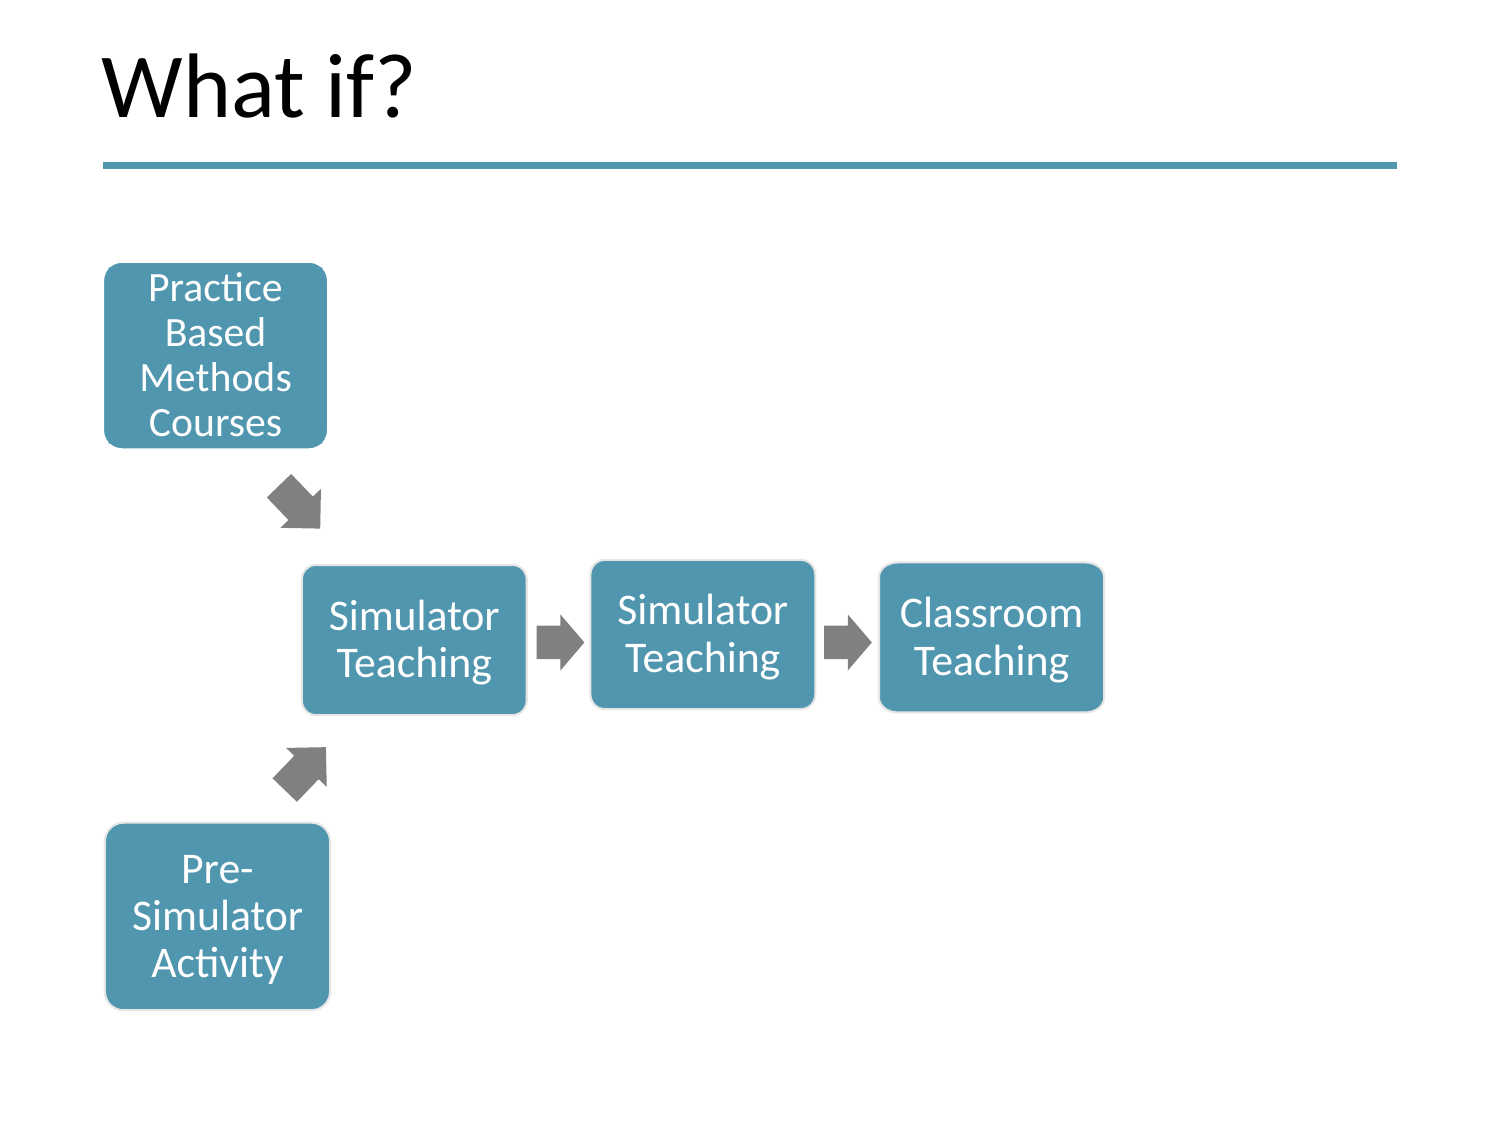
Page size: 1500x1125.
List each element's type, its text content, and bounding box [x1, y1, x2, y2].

text_box [536, 614, 585, 671]
text_box Simulator Teaching [300, 564, 528, 717]
text_box [272, 747, 327, 802]
title What if? [86, 27, 1381, 149]
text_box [103, 261, 329, 450]
text_box Pre-Simulator Activity [103, 821, 332, 1012]
text_box [266, 473, 321, 529]
text_box [824, 614, 872, 671]
text_box Simulator Teaching [589, 558, 817, 711]
text_box Classroom Teaching [877, 561, 1106, 714]
